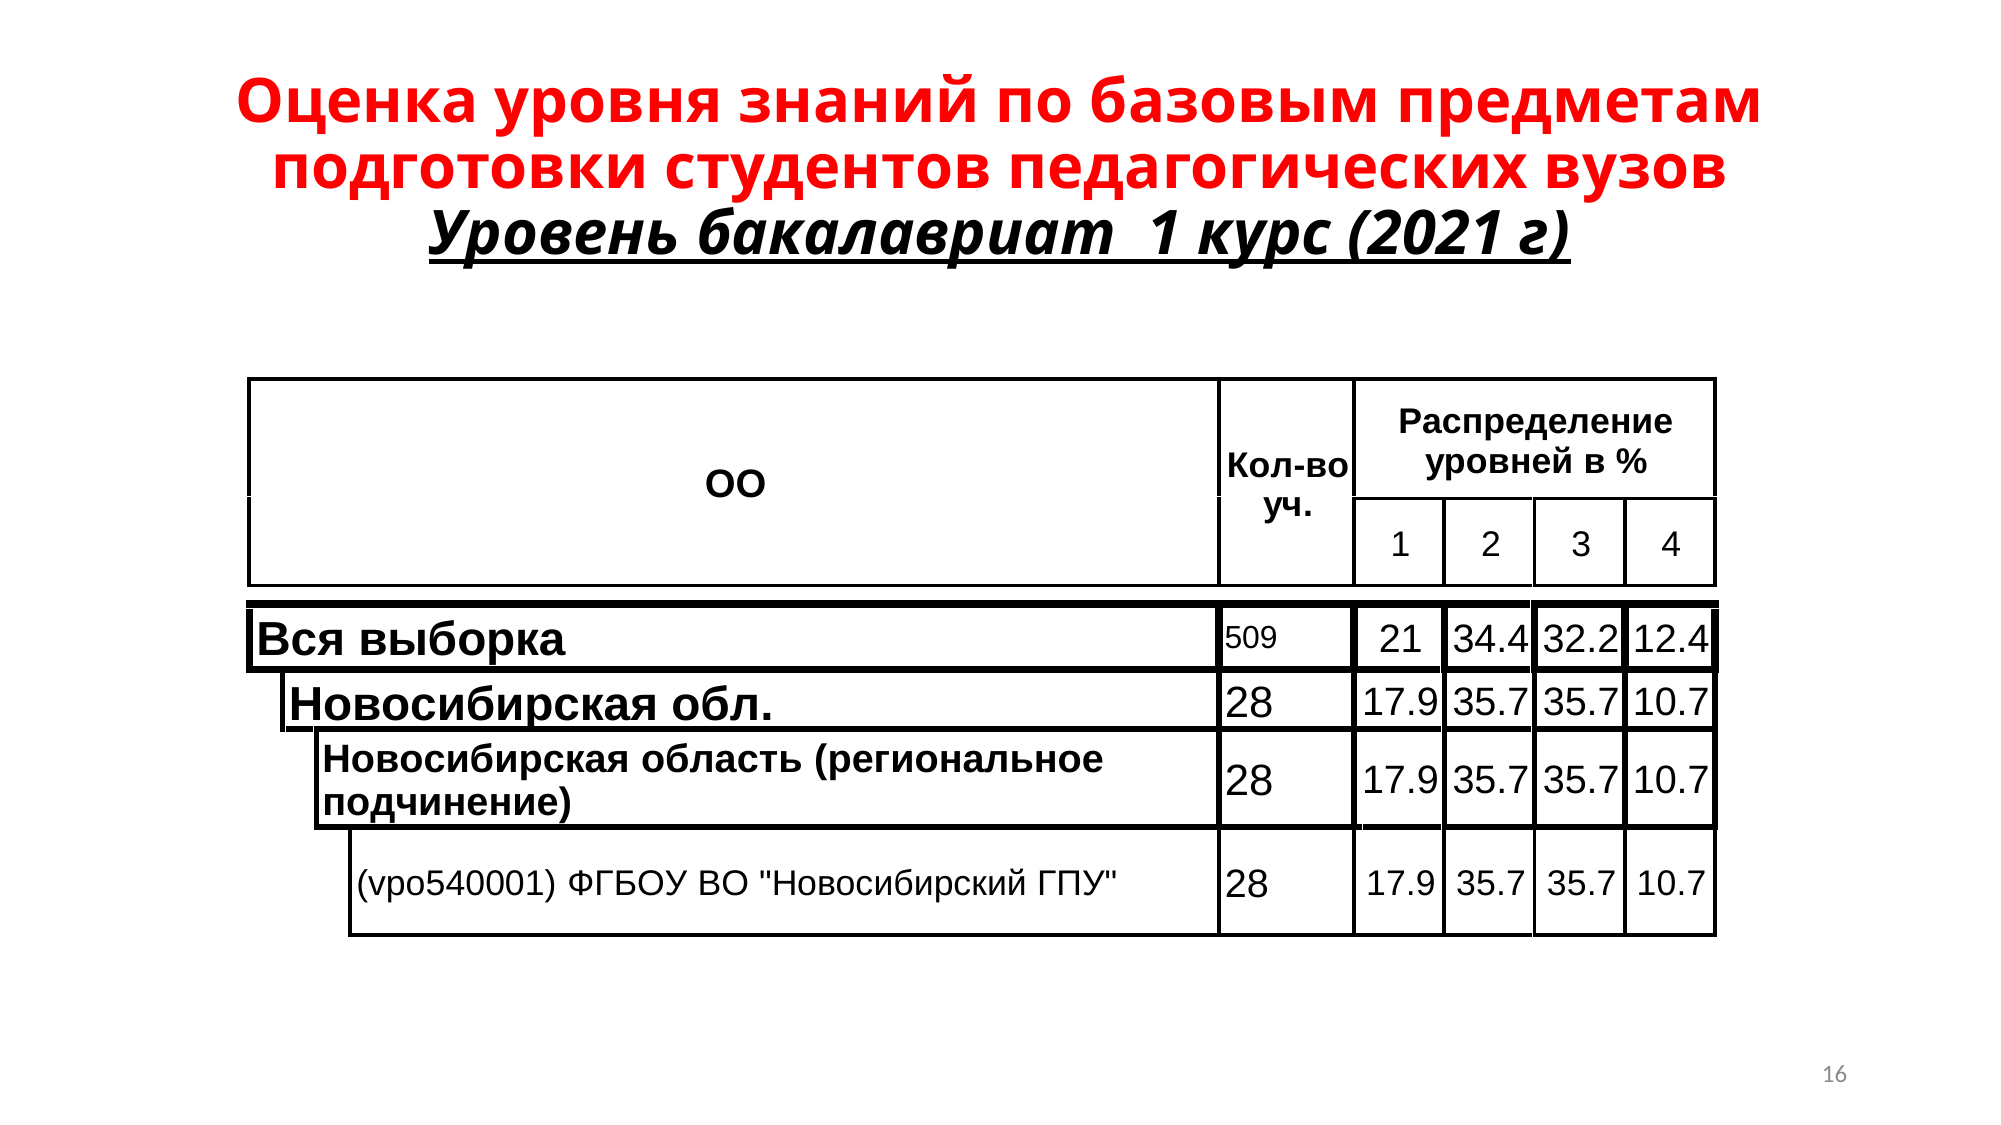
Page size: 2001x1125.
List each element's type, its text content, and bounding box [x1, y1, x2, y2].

slide_number 16 [1412, 1042, 1863, 1103]
title Оценка уровня знаний по базовым предметам подготовки студентов педагогических вузов Уровень бакалавриат 1 курс (2021 г) [137, 59, 1863, 278]
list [241, 343, 1766, 1037]
